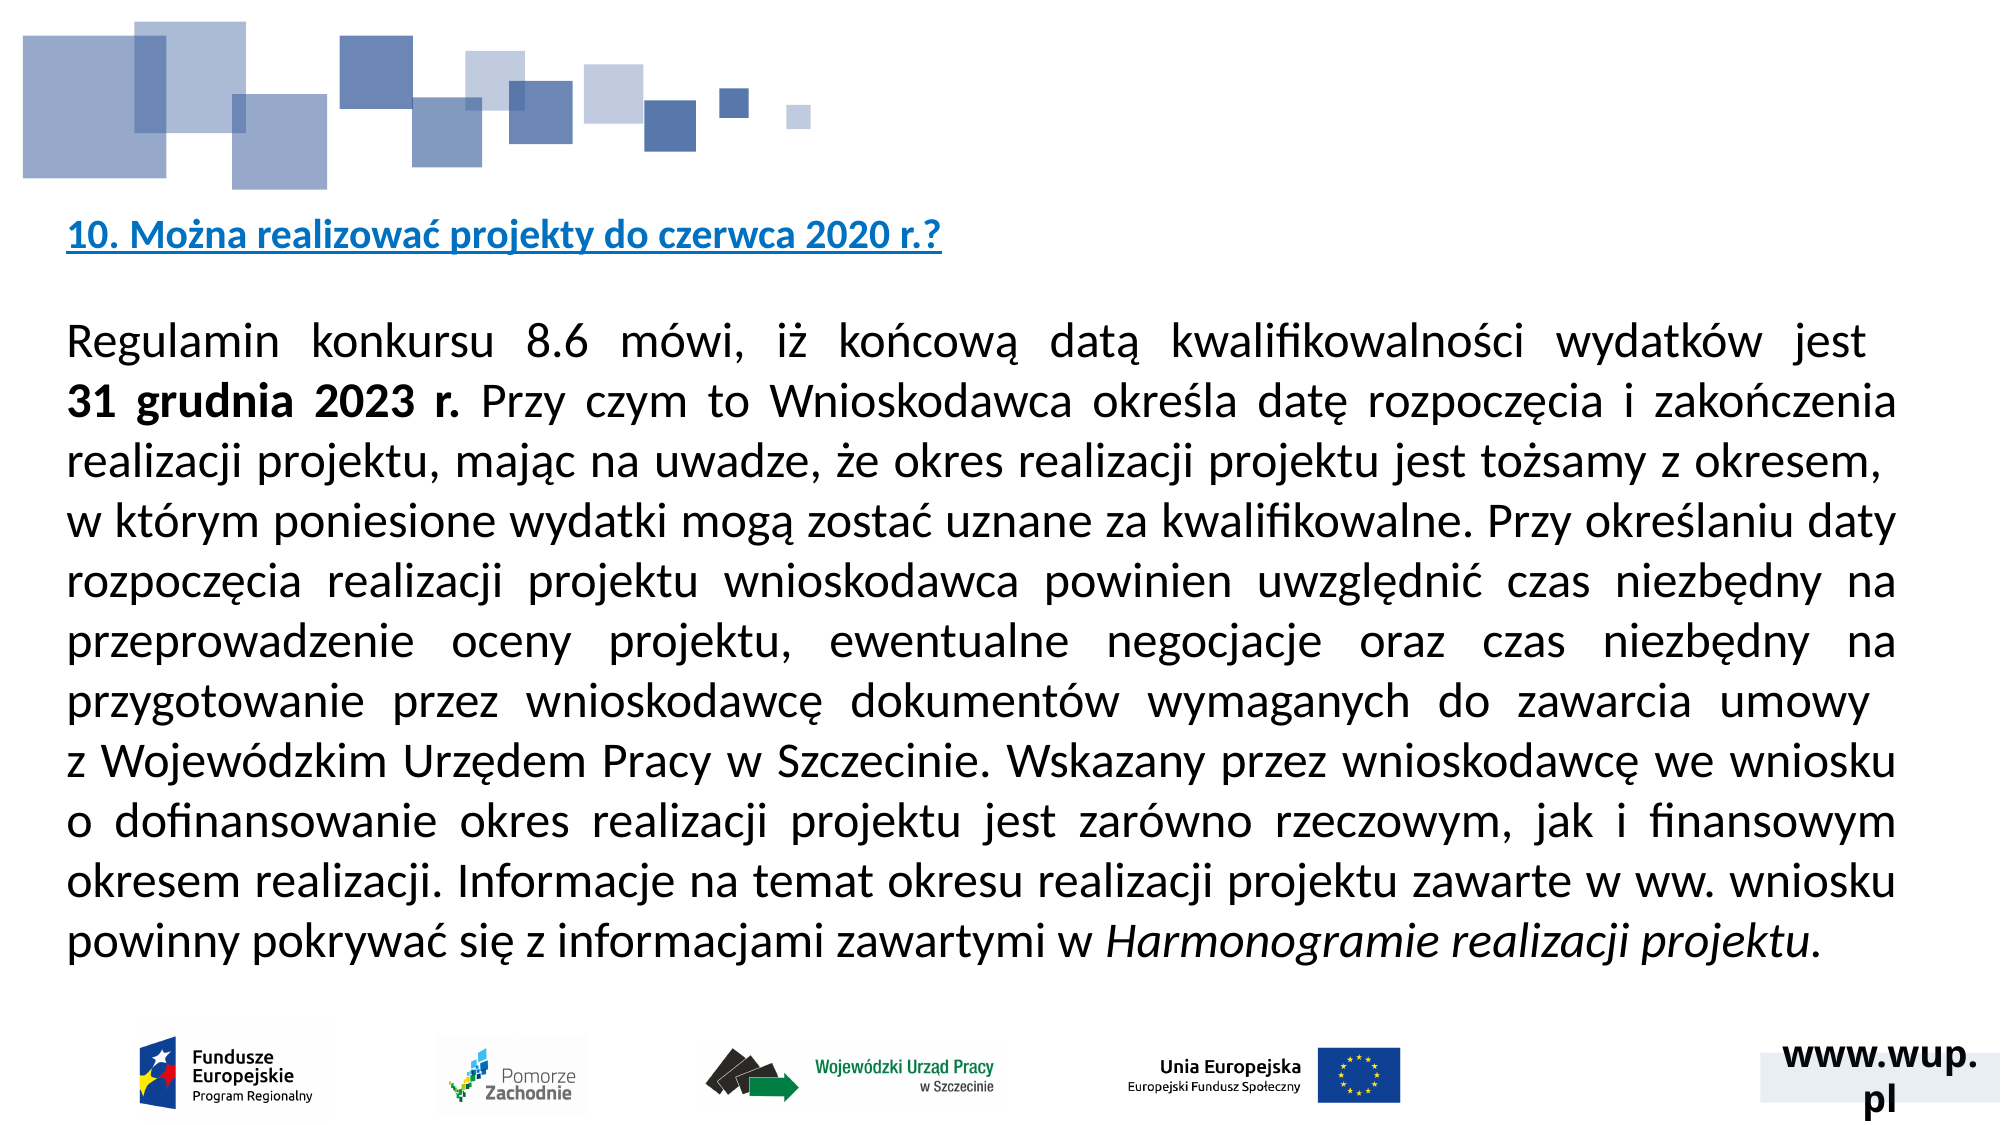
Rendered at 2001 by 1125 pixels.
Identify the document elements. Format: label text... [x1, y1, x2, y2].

list Regulamin konkursu 8.6 mówi, iż końcową datą kwalifikowalności wydatków jest 31 grudnia 2023 r. Przy czym to Wnioskodawca określa datę rozpoczęcia i zakończenia realizacji projektu, mając na uwadze, że okres realizacji projektu jest tożsamy z okresem, w którym poniesione wydatki mogą zostać uznane za kwalifikowalne. Przy określaniu daty rozpoczęcia realizacji projektu wnioskodawca powinien uwzględnić czas niezbędny na przeprowadzenie oceny projektu, ewentualne negocjacje oraz czas niezbędny na przygotowanie przez wnioskodawcę dokumentów wymaganych do zawarcia umowy z Wojewódzkim Urzędem Pracy w Szczecinie. Wskazany przez wnioskodawcę we wniosku o dofinansowanie okres realizacji projektu jest zarówno rzeczowym, jak i finansowym okresem realizacji. Informacje na temat okresu realizacji projektu zawarte w ww. wniosku powinny pokrywać się z informacjami zawartymi w Harmonogramie realizacji projektu. [51, 299, 1914, 1014]
picture [1109, 1028, 1402, 1121]
title 10. Można realizować projekty do czerwca 2020 r.? [51, 204, 1913, 287]
picture [694, 1037, 1004, 1113]
picture [435, 1034, 589, 1116]
picture [139, 1018, 330, 1122]
